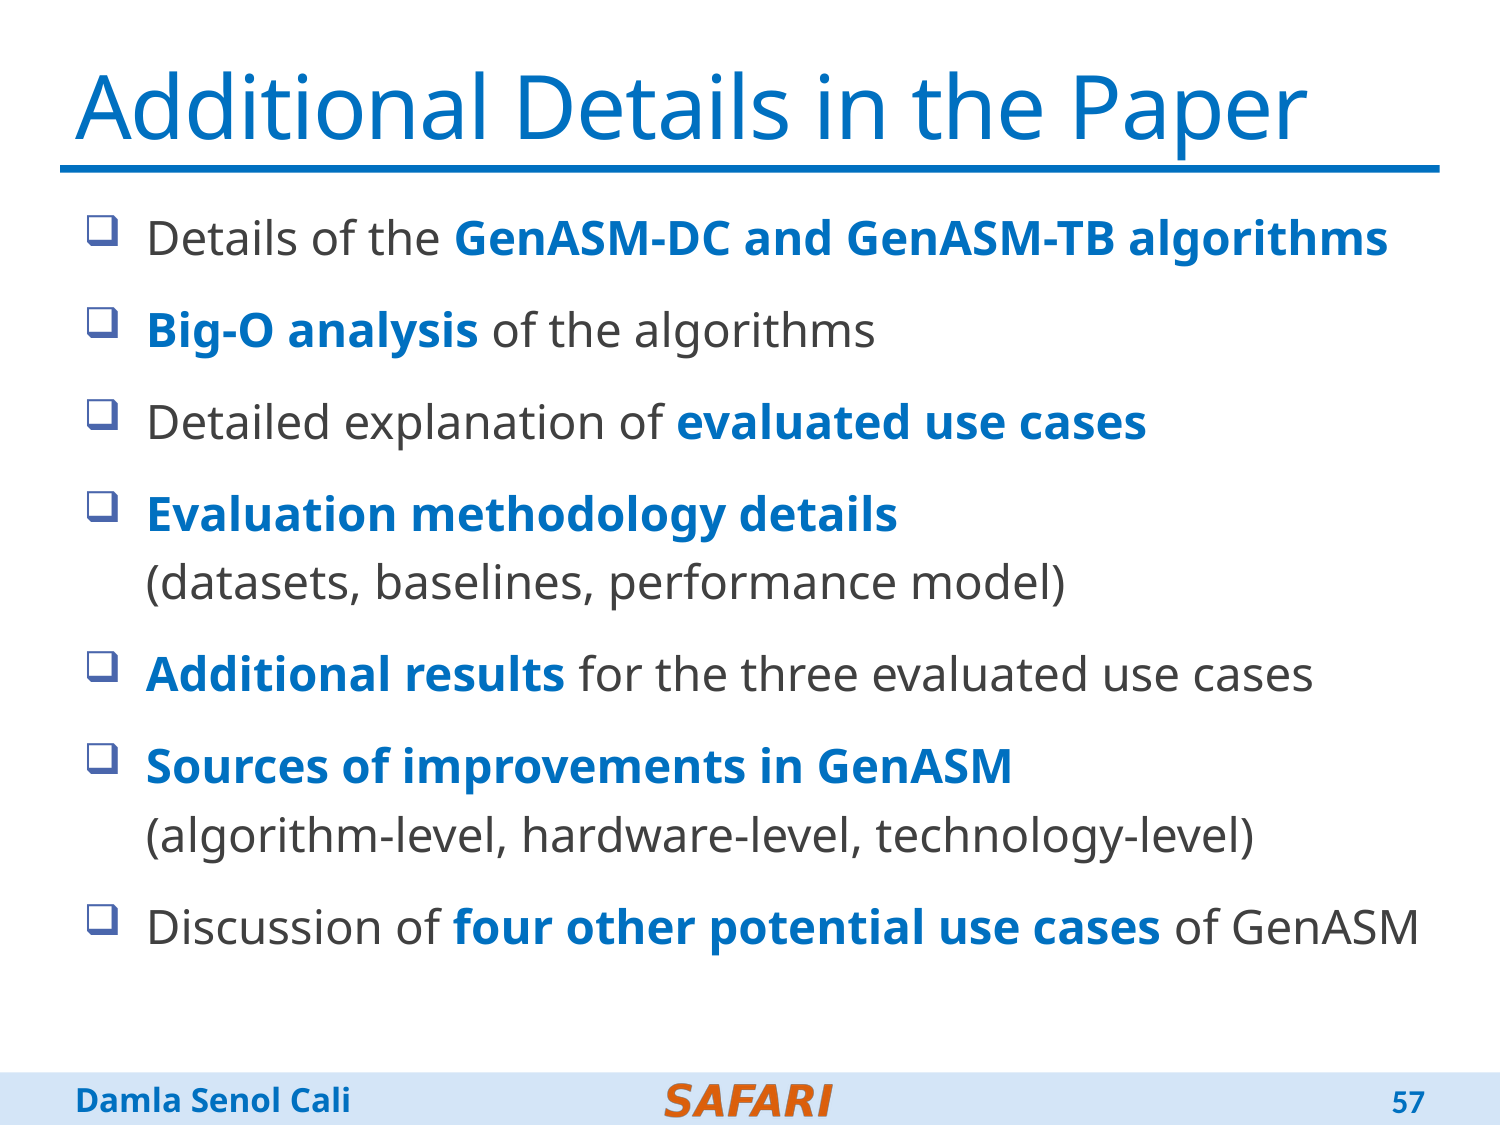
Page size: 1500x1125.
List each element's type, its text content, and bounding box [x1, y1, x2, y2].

list Details of the GenASM-DC and GenASM-TB algorithms Big-O analysis of the algorithms Detailed explanation of evaluated use cases Evaluation methodology details (datasets, baselines, performance model) Additional results for the three evaluated use cases Sources of improvements in GenASM (algorithm-level, hardware-level, technology-level) Discussion of four other potential use cases of GenASM [60, 189, 1440, 1055]
slide_number 57 [1233, 1077, 1440, 1123]
picture [663, 1075, 837, 1125]
title Additional Details in the Paper [60, 42, 1440, 166]
